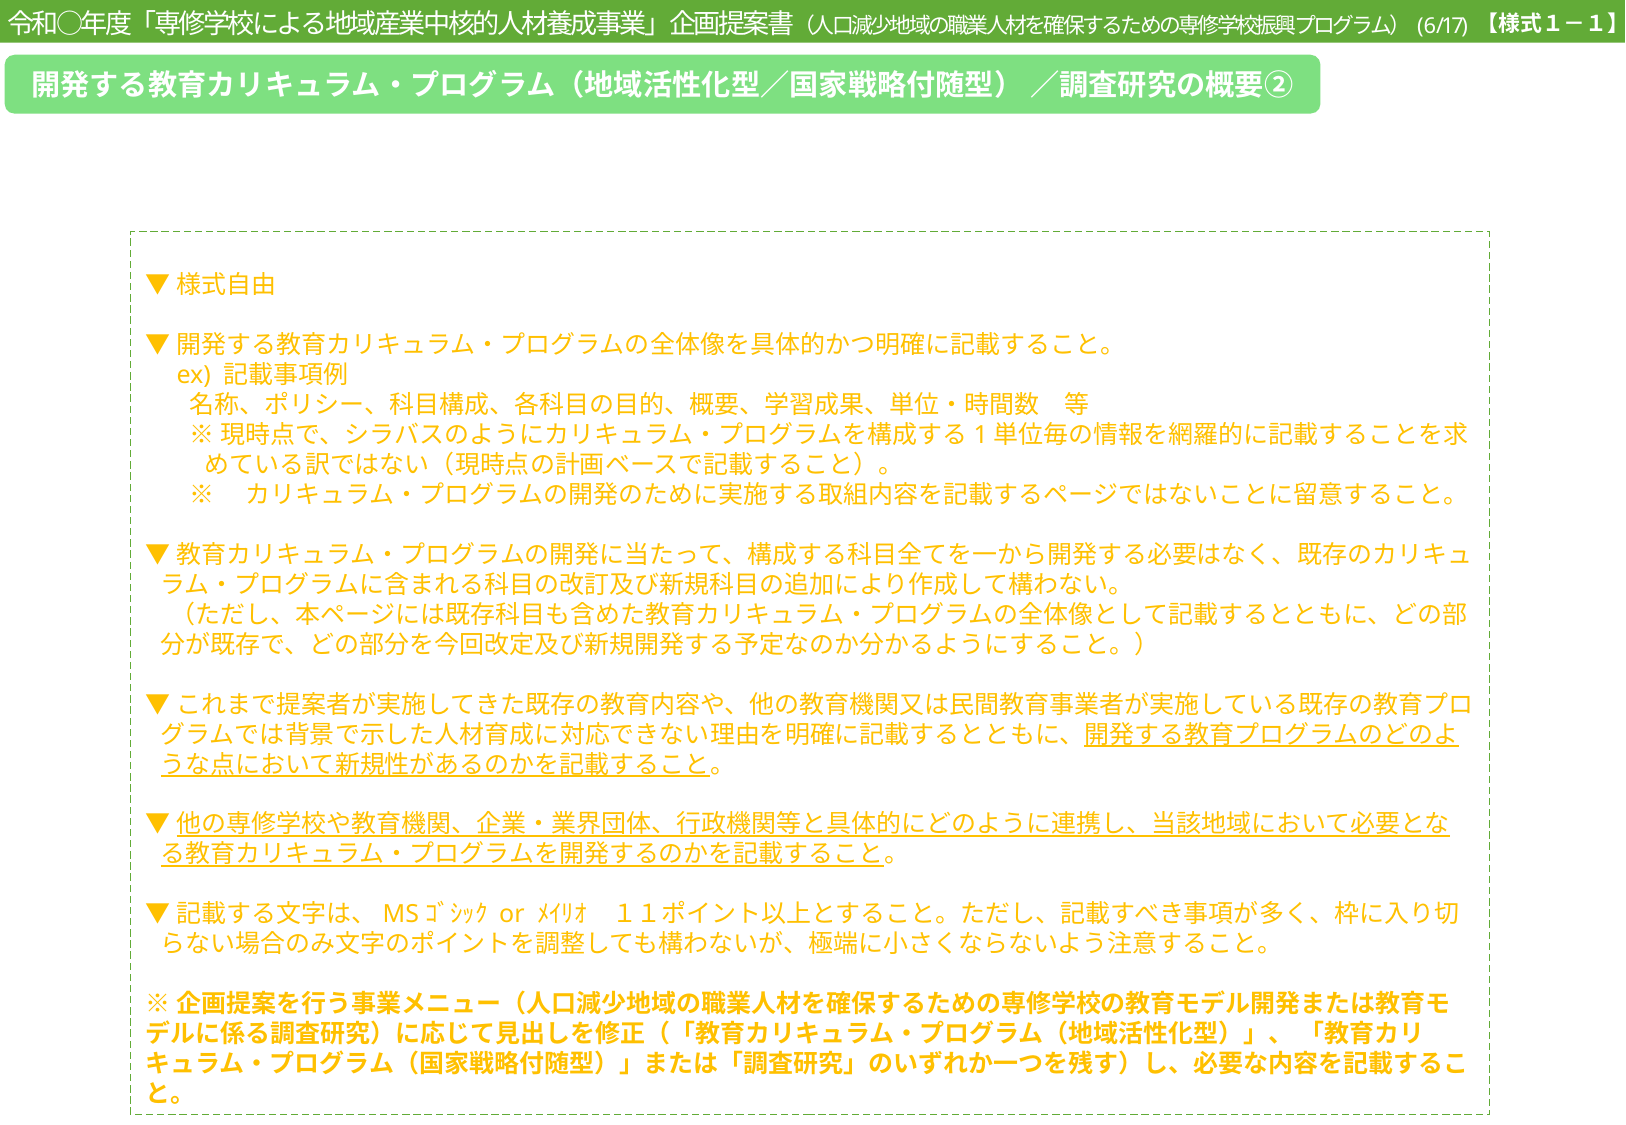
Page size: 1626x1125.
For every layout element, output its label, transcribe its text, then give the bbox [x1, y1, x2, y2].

text_box 開発する教育カリキュラム・プログラム（地域活性化型／国家戦略付随型） ／調査研究の概要② [2, 54, 1323, 116]
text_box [0, 0, 1625, 43]
text_box ▼様式自由 ▼開発する教育カリキュラム・プログラムの全体像を具体的かつ明確に記載すること。 ex) 記載事項例 名称、ポリシー、科目構成、各科目の目的、概要、学習成果、単位・時間数 等 ※現時点で、シラバスのようにカリキュラム・プログラムを構成する1単位毎の情報を網羅的に記載することを求めている訳ではない（現時点の計画ベースで記載すること）。 ※ カリキュラム・プログラムの開発のために実施する取組内容を記載するページではないことに留意すること。 ▼教育カリキュラム・プログラムの開発に当たって、構成する科目全てを一から開発する必要はなく、既存のカリキュラム・プログラムに含まれる科目の改訂及び新規科目の追加により作成して構わない。 （ただし、本ページには既存科目も含めた教育カリキュラム・プログラムの全体像として記載するとともに、どの部分が既存で、どの部分を今回改定及び新規開発する予定なのか分かるようにすること。） ▼これまで提案者が実施してきた既存の教育内容や、他の教育機関又は民間教育事業者が実施している既存の教育プログラムでは背景で示した人材育成に対応できない理由を明確に記載するとともに、開発する教育プログラムのどのような点において新規性があるのかを記載すること。 ▼他の専修学校や教育機関、企業・業界団体、行政機関等と具体的にどのように連携し、当該地域において必要となる教育カリキュラム・プログラムを開発するのかを記載すること。 ▼記載する文字は、MSｺﾞｼｯｸ or ﾒｲﾘｵ １１ポイント以上とすること。ただし、記載すべき事項が多く、枠に入り切らない場合のみ文字のポイントを調整しても構わないが、極端に小さくならないよう注意すること。 ※企画提案を行う事業メニュー（人口減少地域の職業人材を確保するための専修学校の教育モデル開発または教育モデルに係る調査研究）に応じて見出しを修正（「教育カリキュラム・プログラム（地域活性化型）」、 「教育カリキュラム・プログラム（国家戦略付随型）」または「調査研究」のいずれか一つを残す）し、必要な内容を記載すること。 [130, 231, 1490, 1115]
